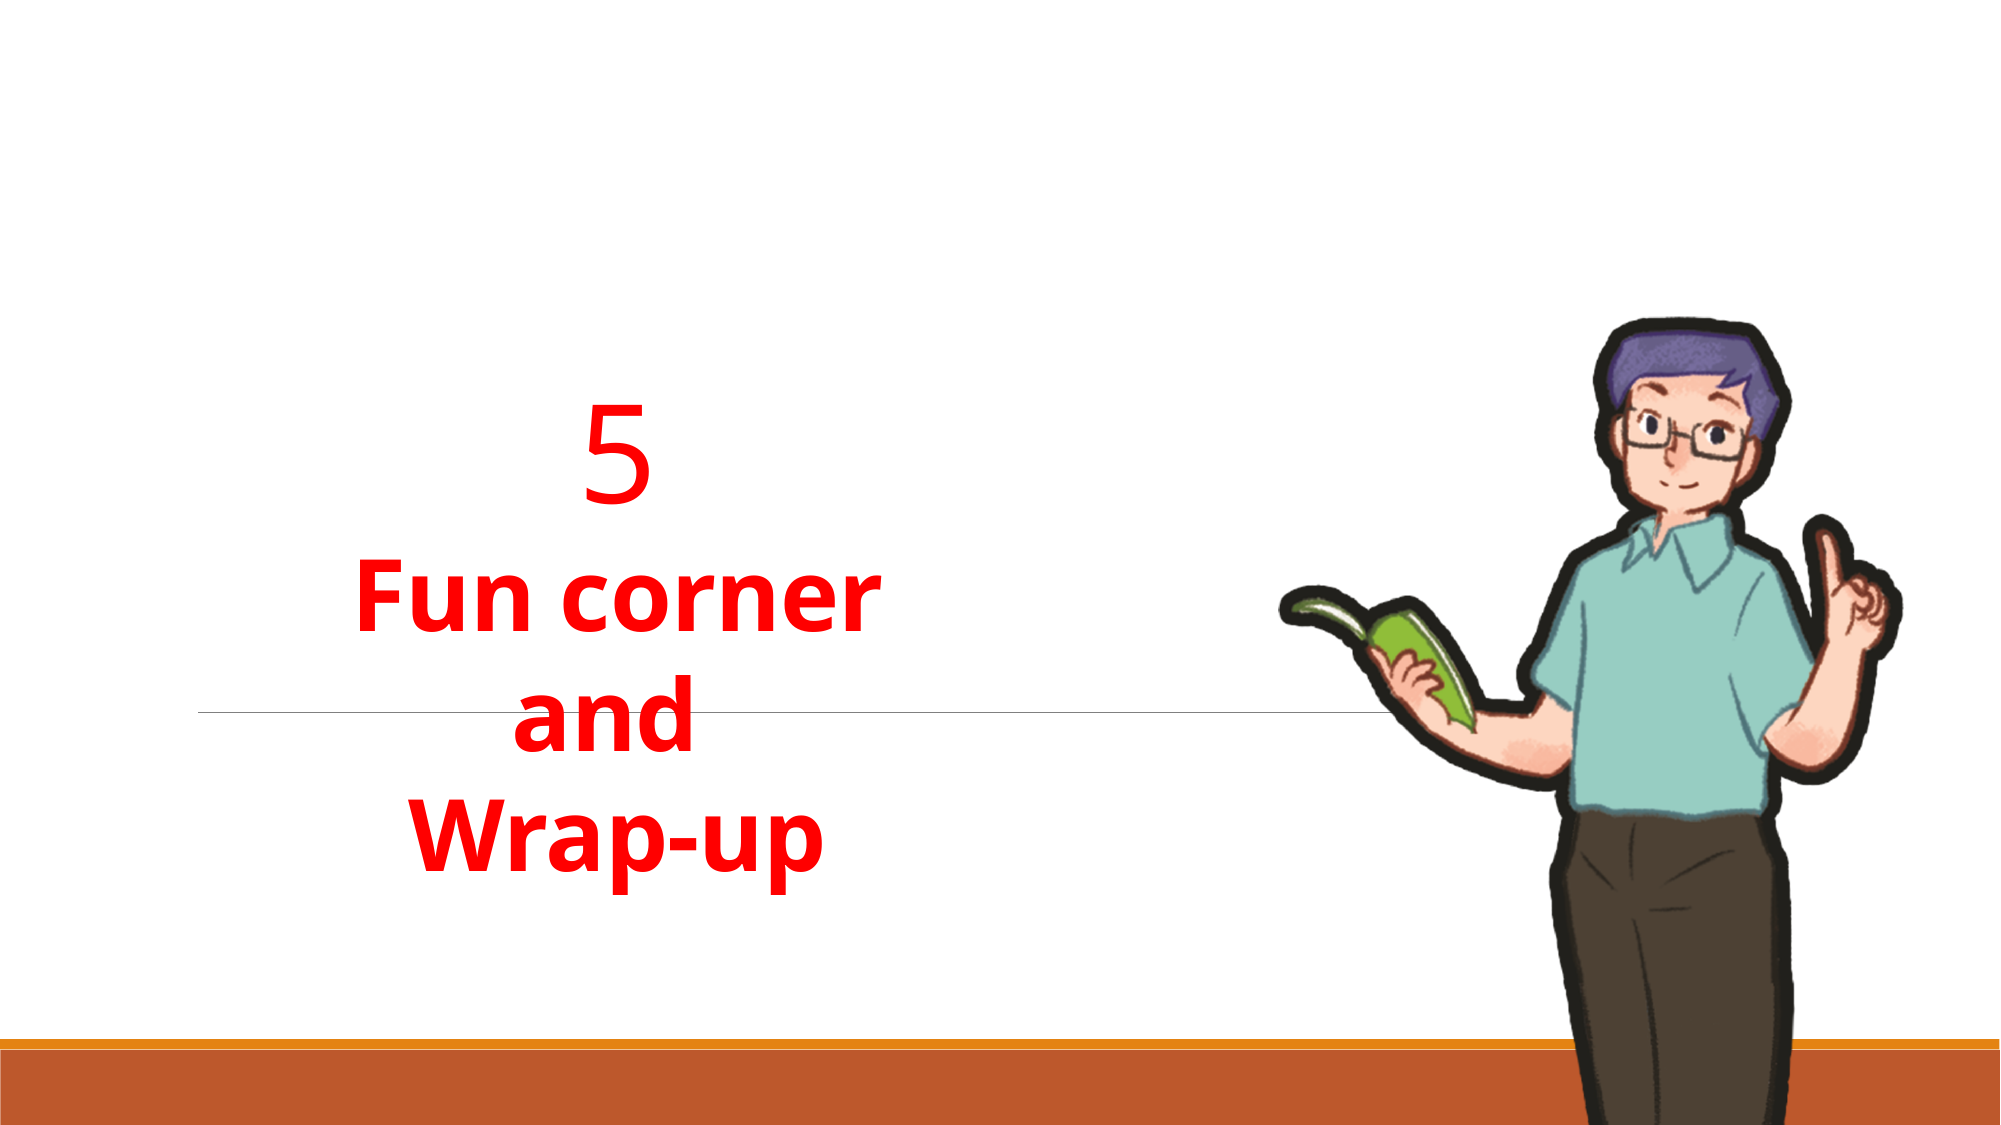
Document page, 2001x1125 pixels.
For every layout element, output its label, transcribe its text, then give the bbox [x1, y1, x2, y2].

picture [1259, 310, 1941, 1125]
title 5 Fun corner and Wrap-up [0, 364, 1236, 563]
